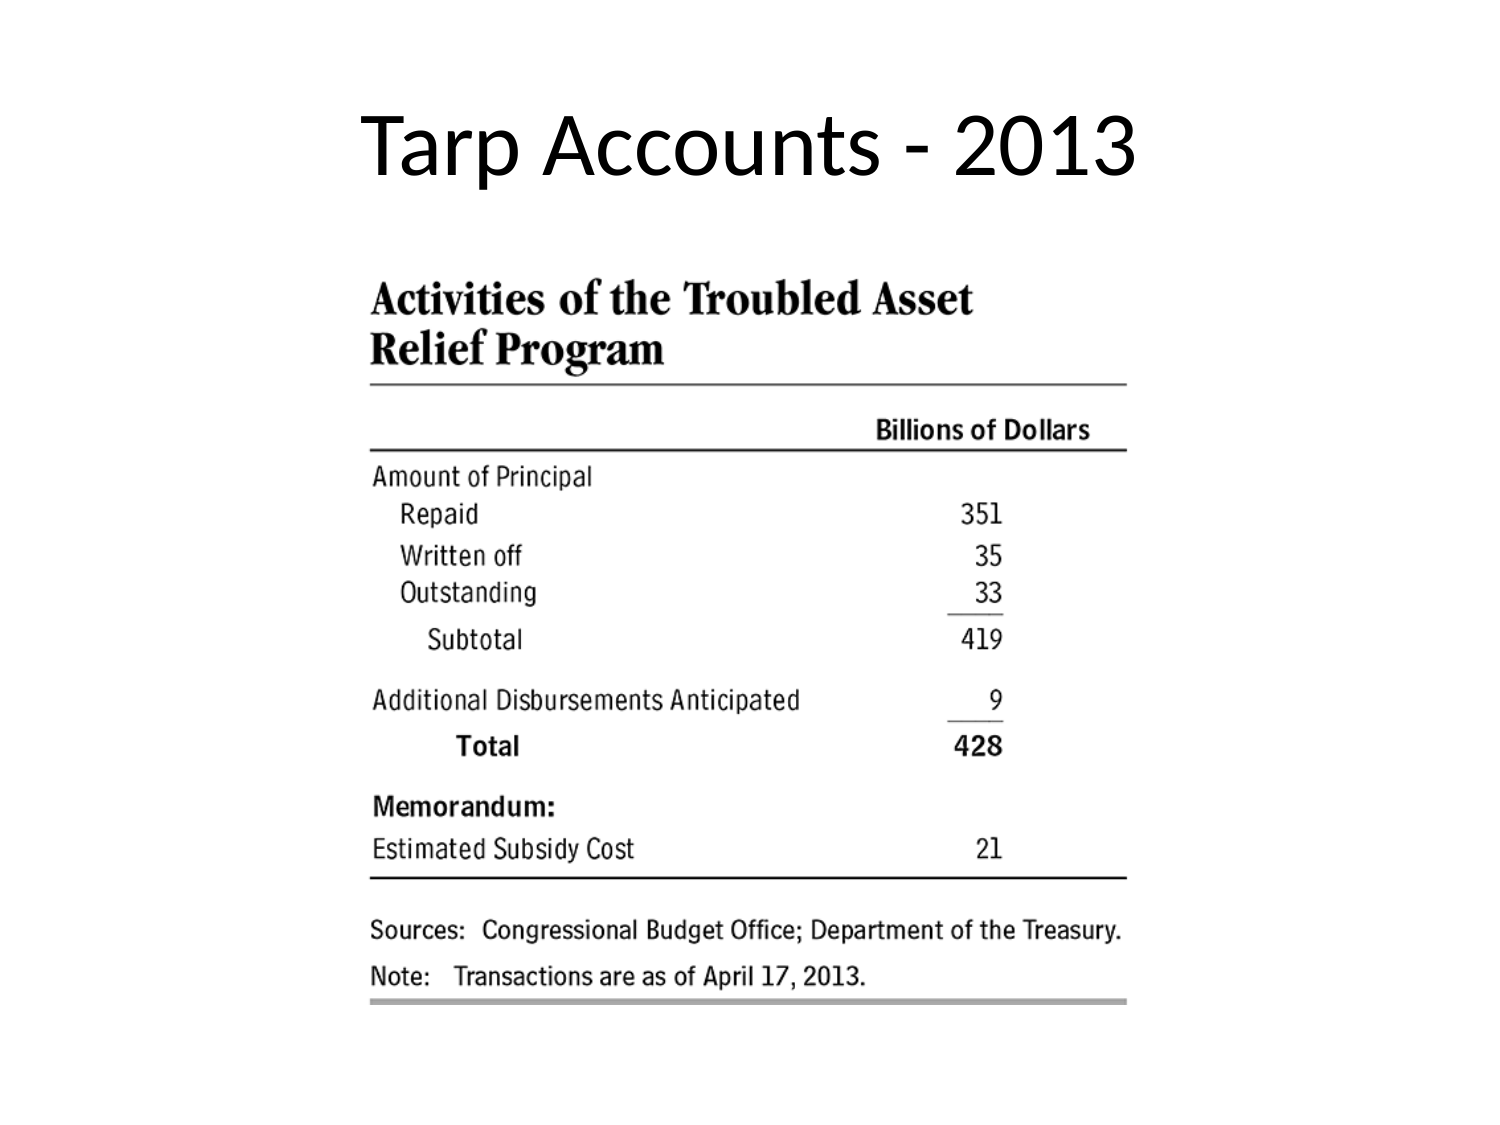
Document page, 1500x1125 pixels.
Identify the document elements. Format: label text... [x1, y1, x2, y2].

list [353, 262, 1147, 1006]
title Tarp Accounts - 2013 [75, 45, 1425, 233]
